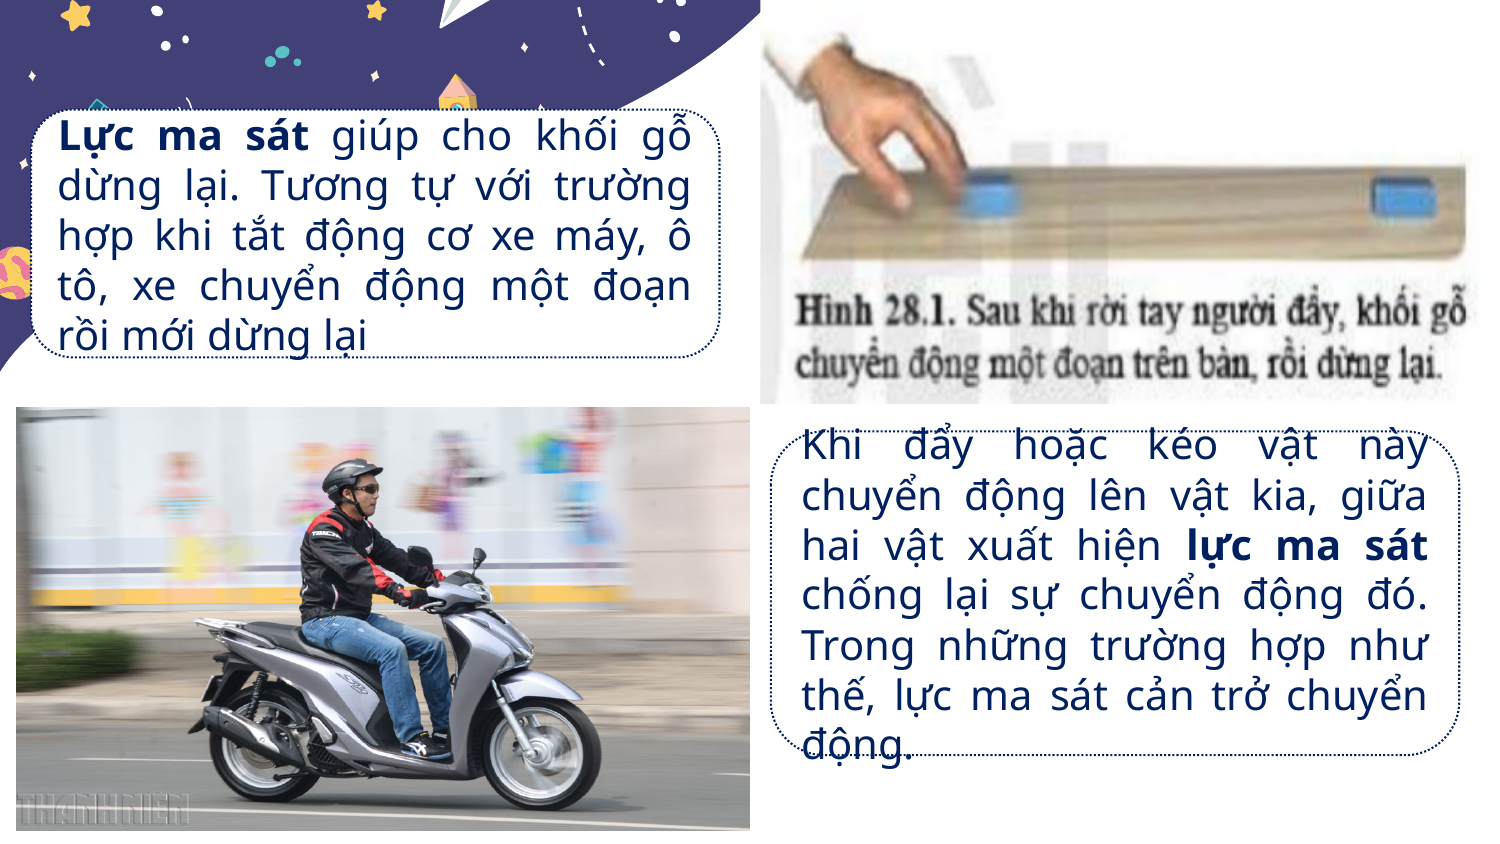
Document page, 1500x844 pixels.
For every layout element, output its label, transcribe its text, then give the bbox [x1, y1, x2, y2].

text_box Lực ma sát giúp cho khối gỗ dừng lại. Tương tự với trường hợp khi tắt động cơ xe máy, ô tô, xe chuyển động một đoạn rồi mới dừng lại [28, 107, 722, 360]
text_box Khi đẩy hoặc kéo vật này chuyển động lên vật kia, giữa hai vật xuất hiện lực ma sát chống lại sự chuyển động đó. Trong những trường hợp như thế, lực ma sát cản trở chuyển động. [768, 429, 1462, 758]
picture [16, 407, 751, 831]
picture [760, 0, 1500, 404]
